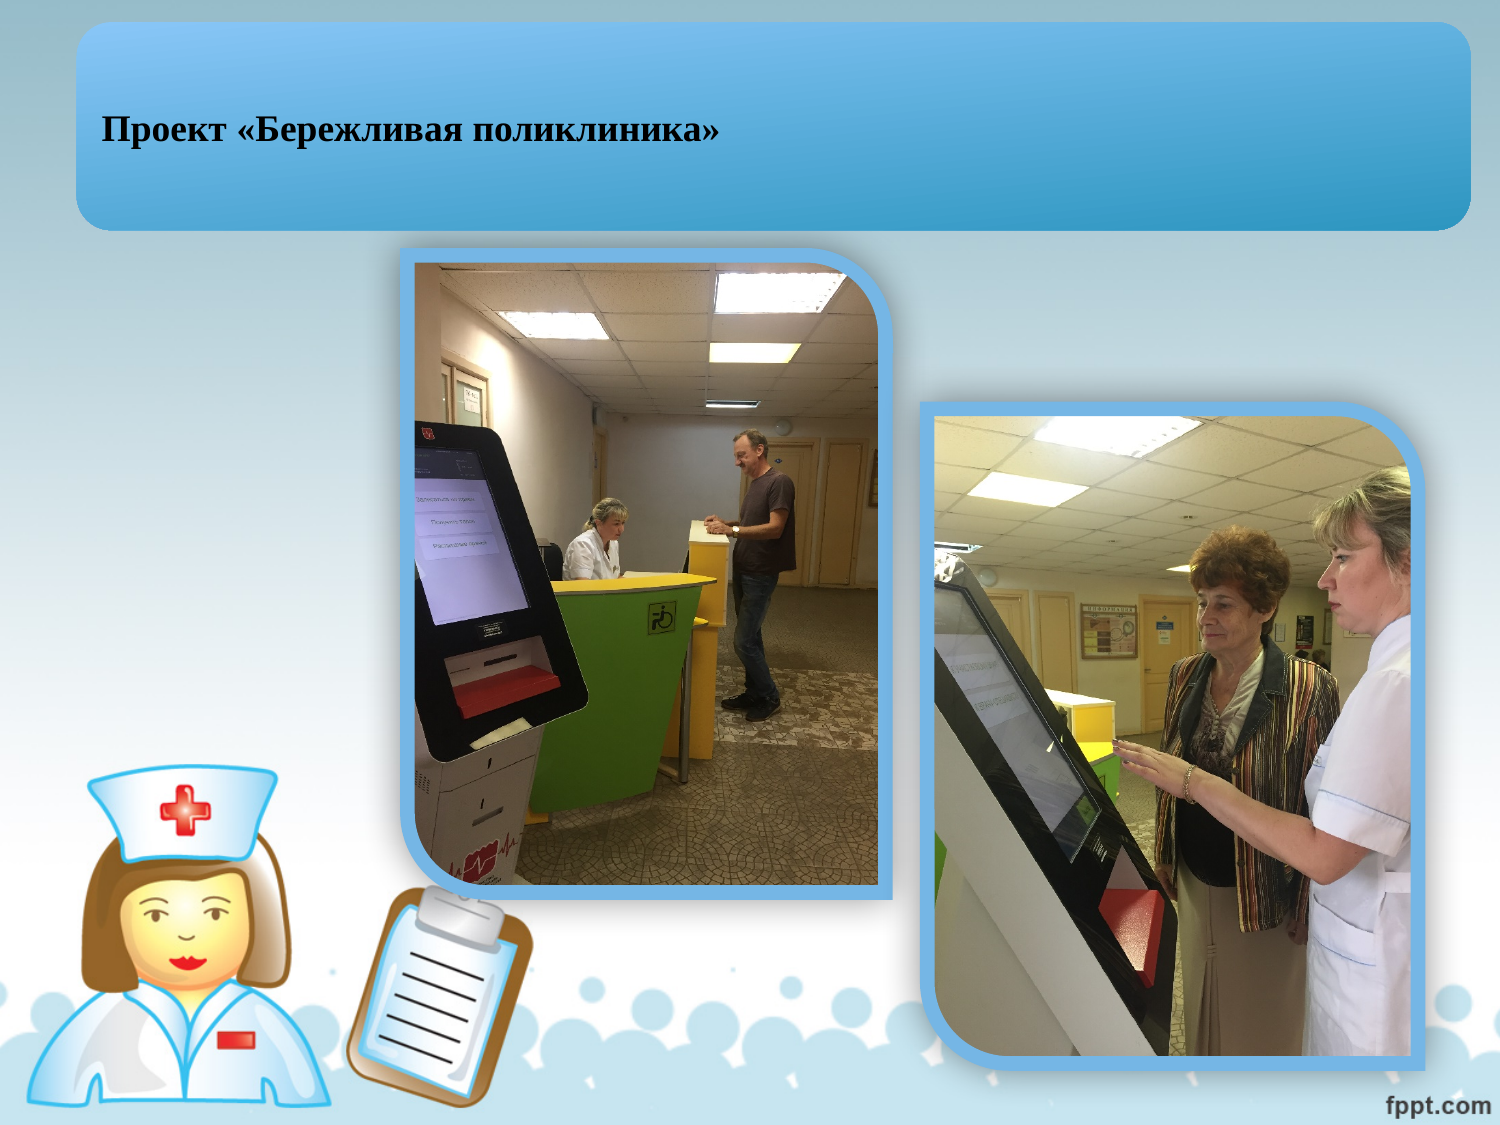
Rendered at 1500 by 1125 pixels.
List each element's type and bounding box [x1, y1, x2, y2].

list [327, 334, 966, 814]
list [845, 490, 1500, 982]
picture [966, 417, 1410, 490]
picture [415, 263, 878, 334]
picture [935, 982, 1410, 1056]
picture [415, 814, 845, 885]
picture [0, 0, 1500, 1125]
text_box [76, 21, 1471, 231]
